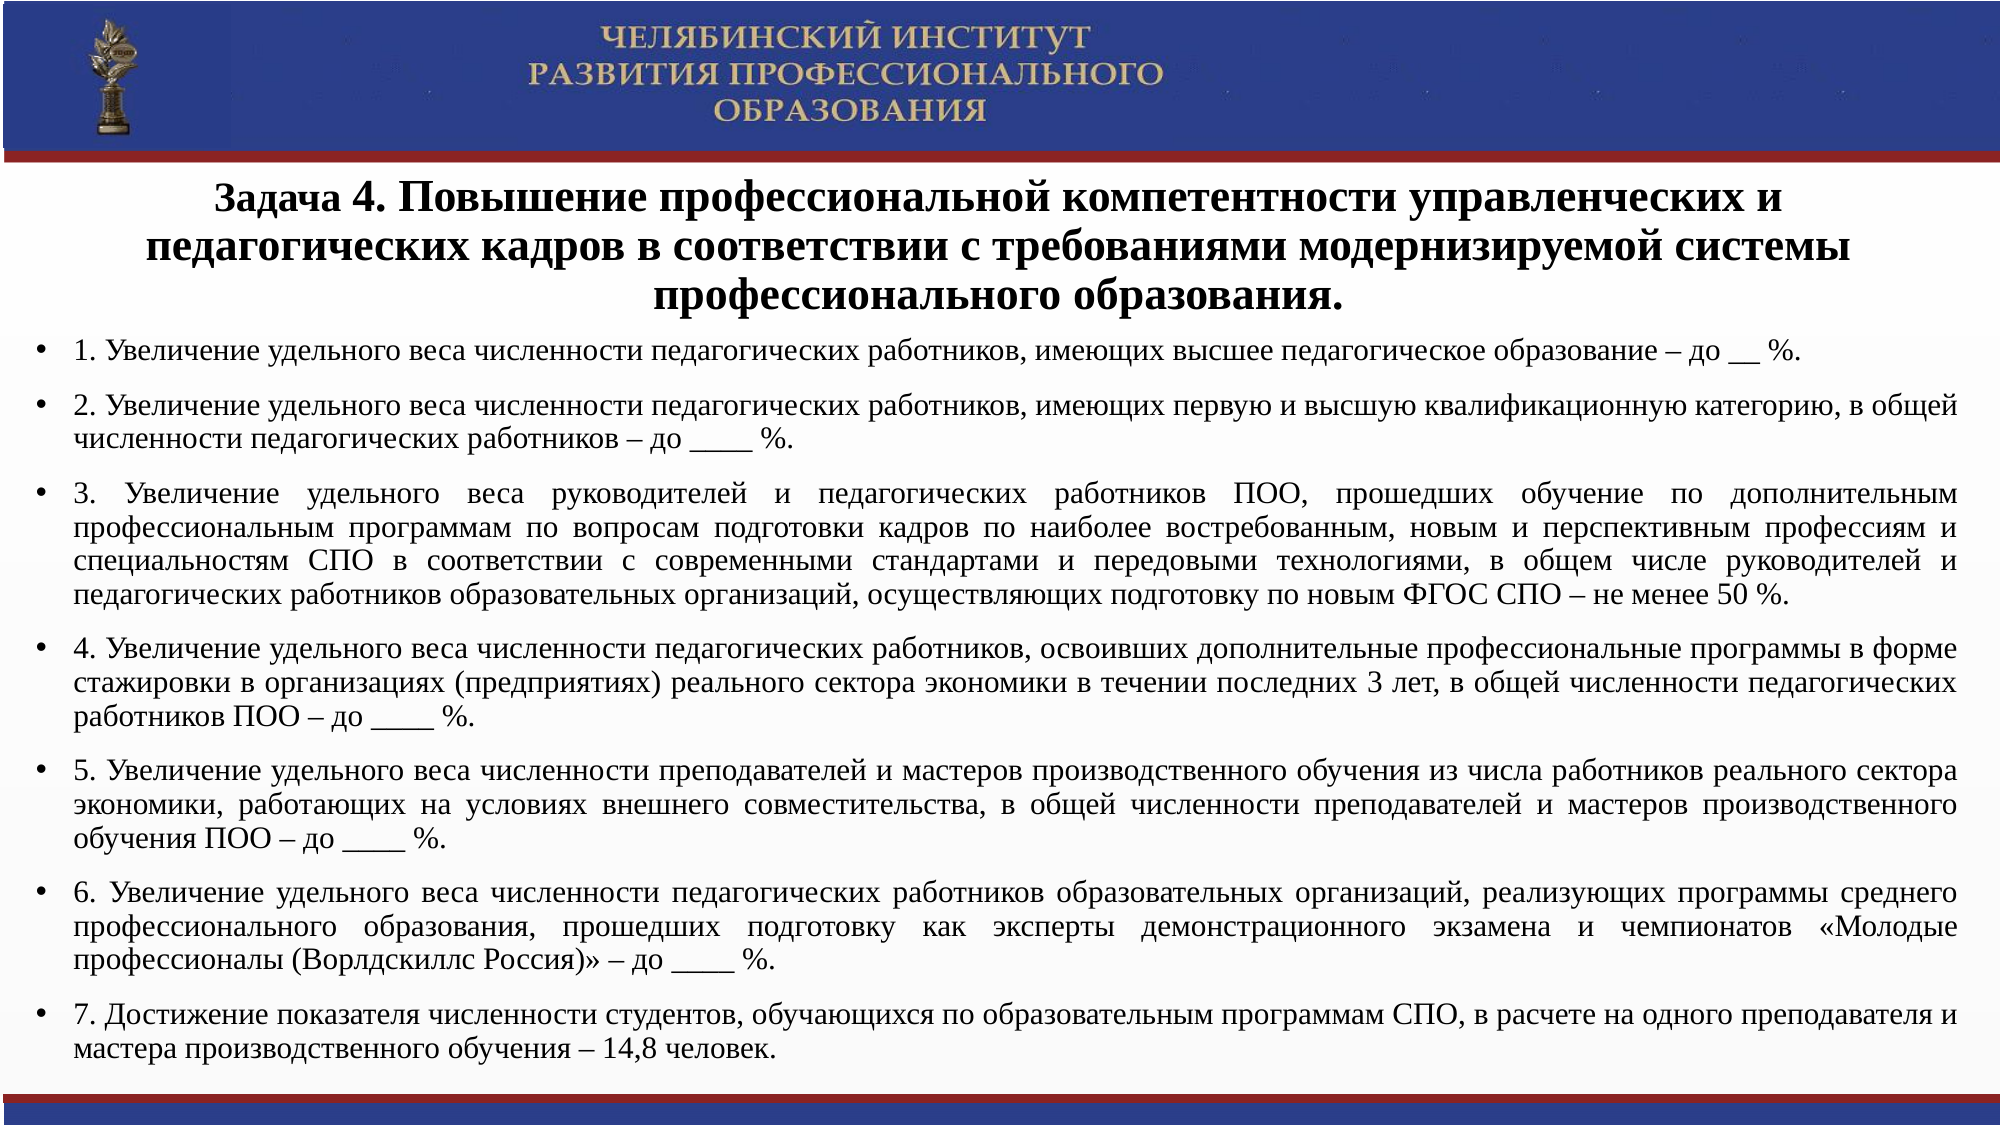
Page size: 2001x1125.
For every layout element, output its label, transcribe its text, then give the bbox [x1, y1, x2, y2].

list 1. Увеличение удельного веса численности педагогических работников, имеющих высшее педагогическое образование – до __ %. 2. Увеличение удельного веса численности педагогических работников, имеющих первую и высшую квалификационную категорию, в общей численности педагогических работников – до ____ %. 3. Увеличение удельного веса руководителей и педагогических работников ПОО, прошедших обучение по дополнительным профессиональным программам по вопросам подготовки кадров по наиболее востребованным, новым и перспективным профессиям и специальностям СПО в соответствии с современными стандартами и передовыми технологиями, в общем числе руководителей и педагогических работников образовательных организаций, осуществляющих подготовку по новым ФГОС СПО – не менее 50 %. 4. Увеличение удельного веса численности педагогических работников, освоивших дополнительные профессиональные программы в форме стажировки в организациях (предприятиях) реального сектора экономики в течении последних 3 лет, в общей численности педагогических работников ПОО – до ____ %. 5. Увеличение удельного веса численности преподавателей и мастеров производственного обучения из числа работников реального сектора экономики, работающих на условиях внешнего совместительства, в общей численности преподавателей и мастеров производственного обучения ПОО – до ____ %. 6. Увеличение удельного веса численности педагогических работников образовательных организаций, реализующих программы среднего профессионального образования, прошедших подготовку как эксперты демонстрационного экзамена и чемпионатов «Молодые профессионалы (Ворлдскиллс Россия)» – до ____ %. 7. Достижение показателя численности студентов, обучающихся по образовательным программам СПО, в расчете на одного преподавателя и мастера производственного обучения – 14,8 человек. [20, 326, 1975, 1072]
title Задача 4. Повышение профессиональной компетентности управленческих и педагогических кадров в соответствии с требованиями модернизируемой системы профессионального образования. [43, 180, 1955, 312]
picture [0, 1094, 2000, 1125]
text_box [3, 1, 2000, 166]
